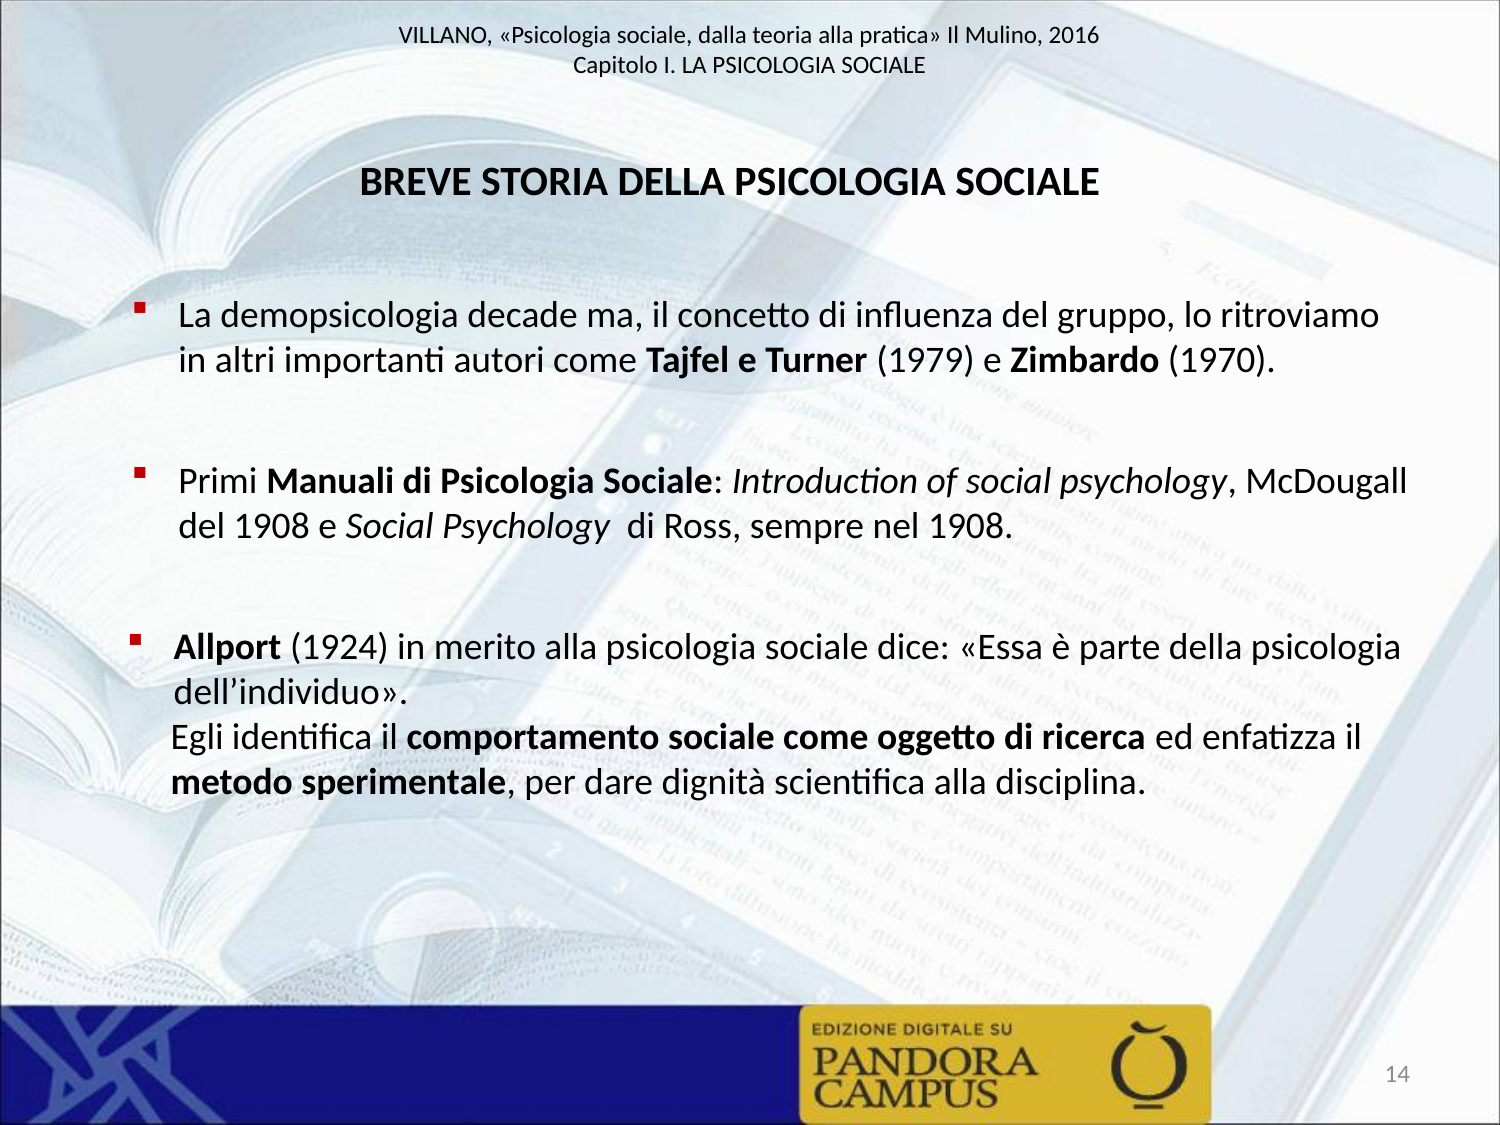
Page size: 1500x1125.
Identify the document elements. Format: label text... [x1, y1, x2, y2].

text_box Primi Manuali di Psicologia Sociale: Introduction of social psychology, McDougall del 1908 e Social Psychology di Ross, sempre nel 1908. [116, 448, 1430, 553]
text_box BREVE STORIA DELLA PSICOLOGIA SOCIALE [344, 146, 1115, 211]
text_box Allport (1924) in merito alla psicologia sociale dice: «Essa è parte della psicologia dell’individuo». Egli identifica il comportamento sociale come oggetto di ricerca ed enfatizza il metodo sperimentale, per dare dignità scientifica alla disciplina. [112, 614, 1425, 810]
slide_number 14 [1074, 1042, 1425, 1103]
text_box La demopsicologia decade ma, il concetto di influenza del gruppo, lo ritroviamo in altri importanti autori come Tajfel e Turner (1979) e Zimbardo (1970). [116, 282, 1430, 388]
picture [0, 0, 1500, 1125]
